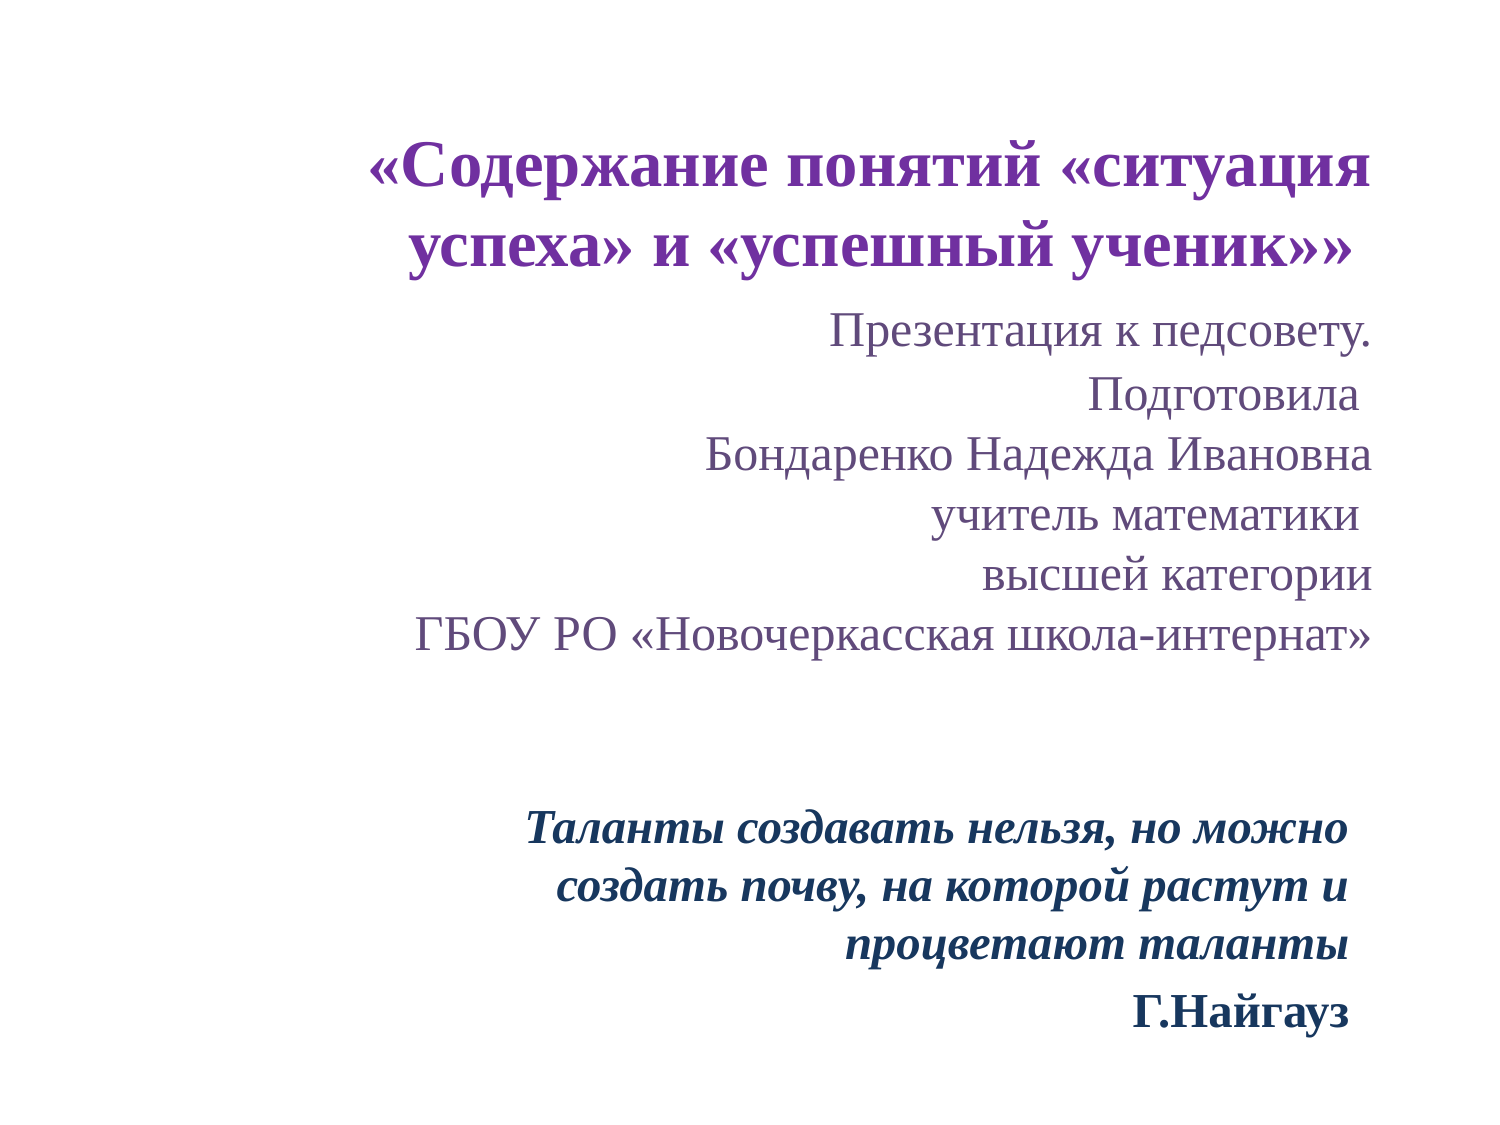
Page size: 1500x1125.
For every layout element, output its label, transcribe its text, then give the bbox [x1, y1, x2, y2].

title «Содержание понятий «ситуация успеха» и «успешный ученик»» Презентация к педсовету. Подготовила Бондаренко Надежда Ивановна учитель математики высшей категории ГБОУ РО «Новочеркасская школа-интернат» [112, 148, 1388, 752]
subtitle Таланты создавать нельзя, но можно создать почву, на которой растут и процветают таланты Г.Найгауз [430, 786, 1365, 1047]
